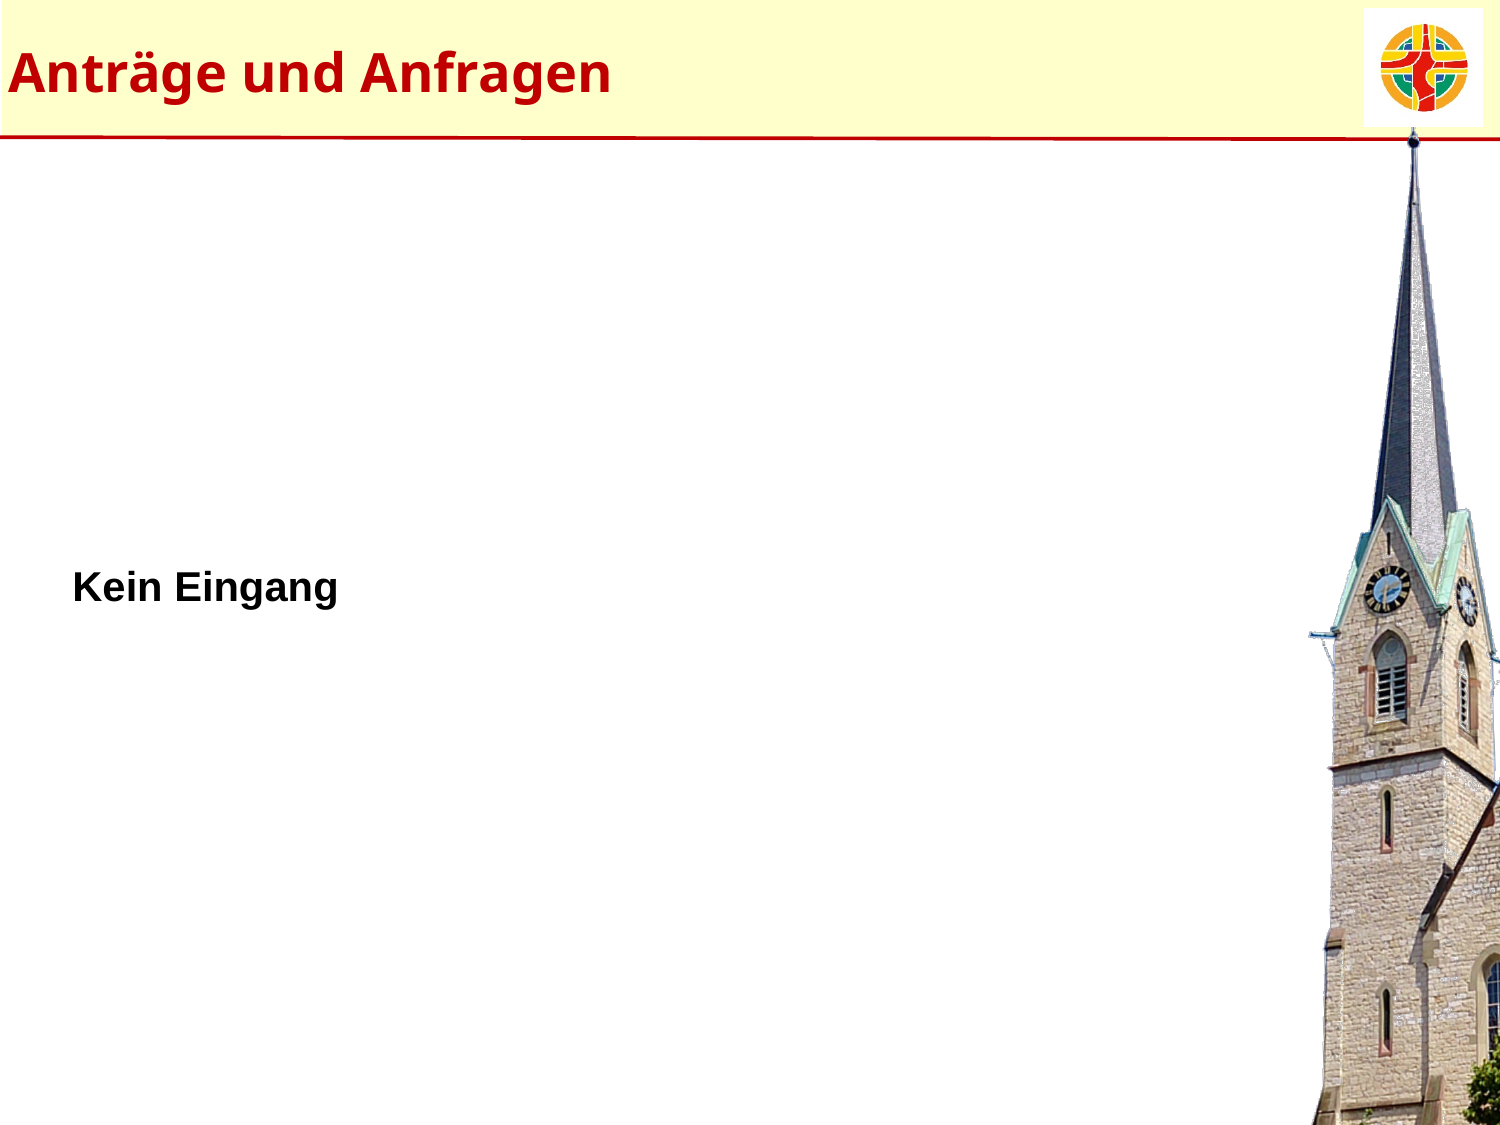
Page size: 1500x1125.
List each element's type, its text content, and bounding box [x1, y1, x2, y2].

picture [1268, 8, 1500, 1125]
title Anträge und Anfragen [0, 30, 1331, 123]
list Kein Eingang [64, 207, 1306, 962]
